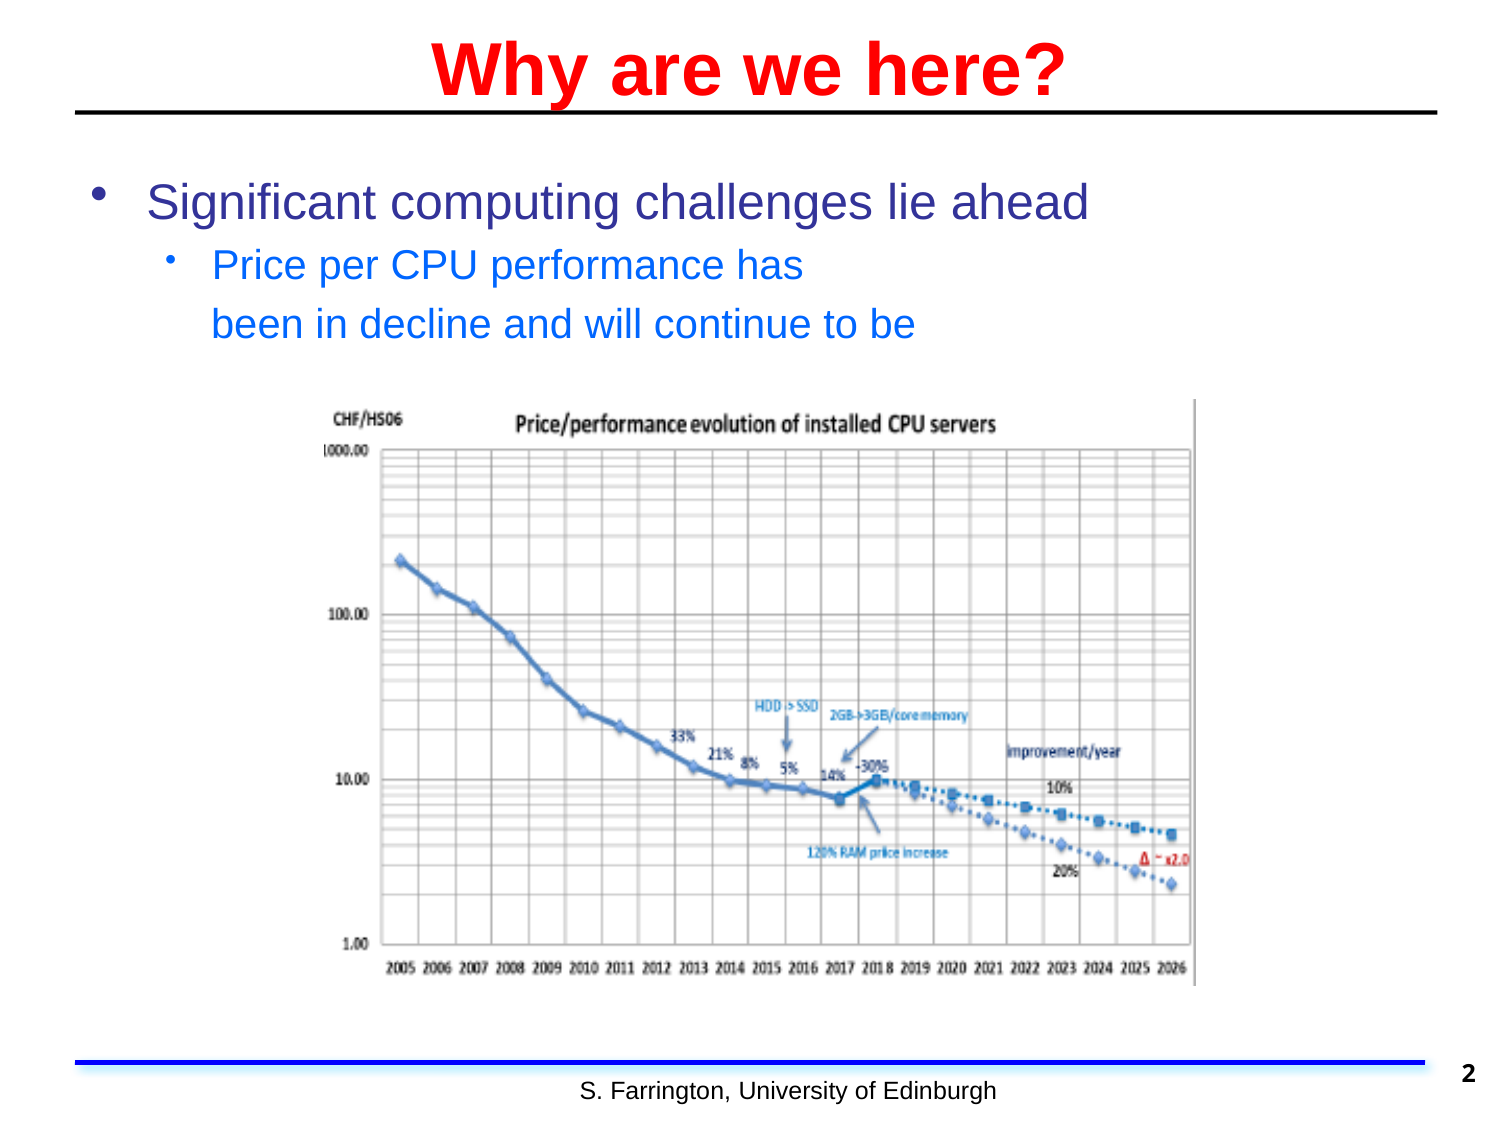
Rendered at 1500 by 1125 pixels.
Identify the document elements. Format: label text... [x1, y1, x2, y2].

title Why are we here? [75, 12, 1425, 118]
slide_number 2 [1400, 1025, 1500, 1125]
list Significant computing challenges lie ahead Price per CPU performance has been in decline and will continue to be [75, 162, 1425, 1013]
picture [324, 399, 1196, 986]
